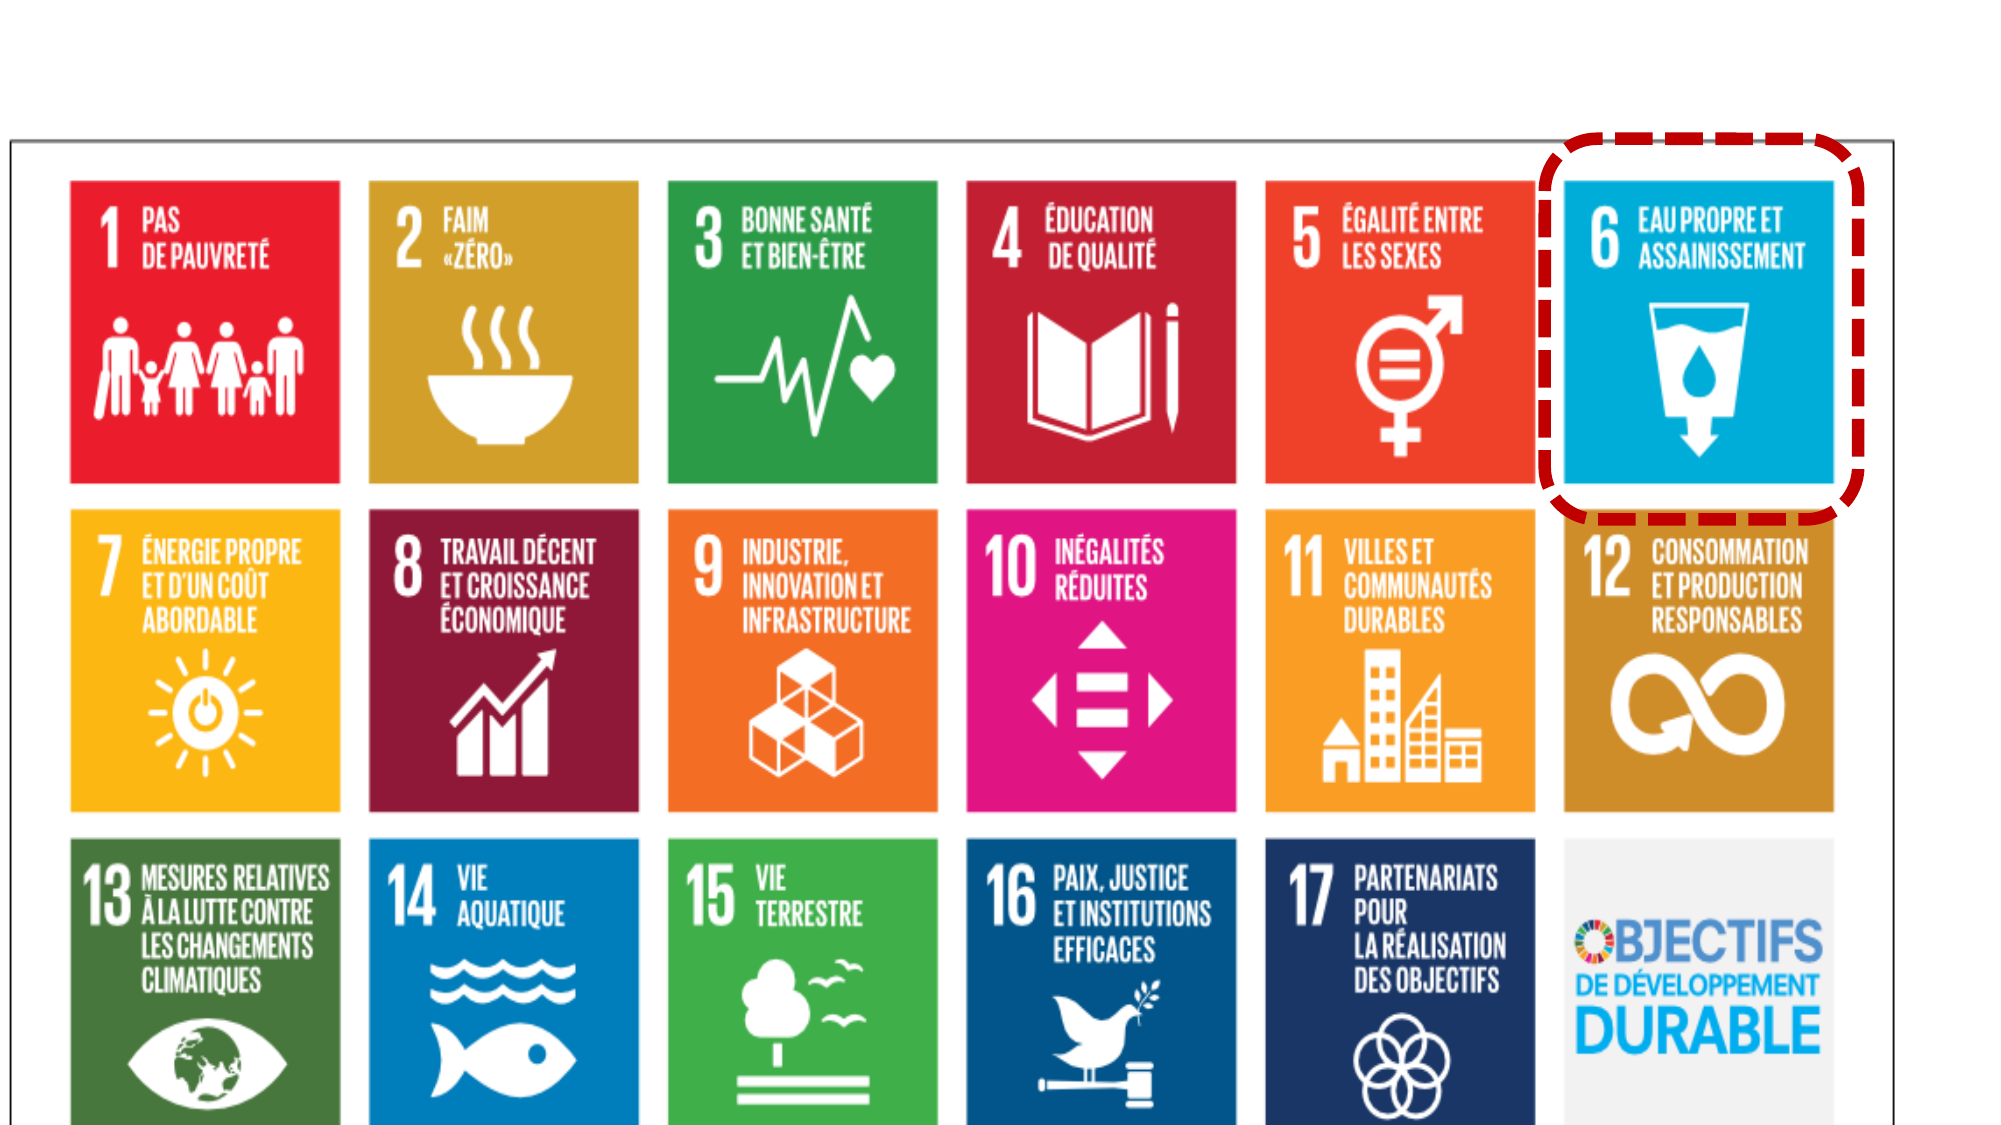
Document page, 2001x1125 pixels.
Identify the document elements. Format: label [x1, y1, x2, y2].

list [0, 69, 2000, 1125]
